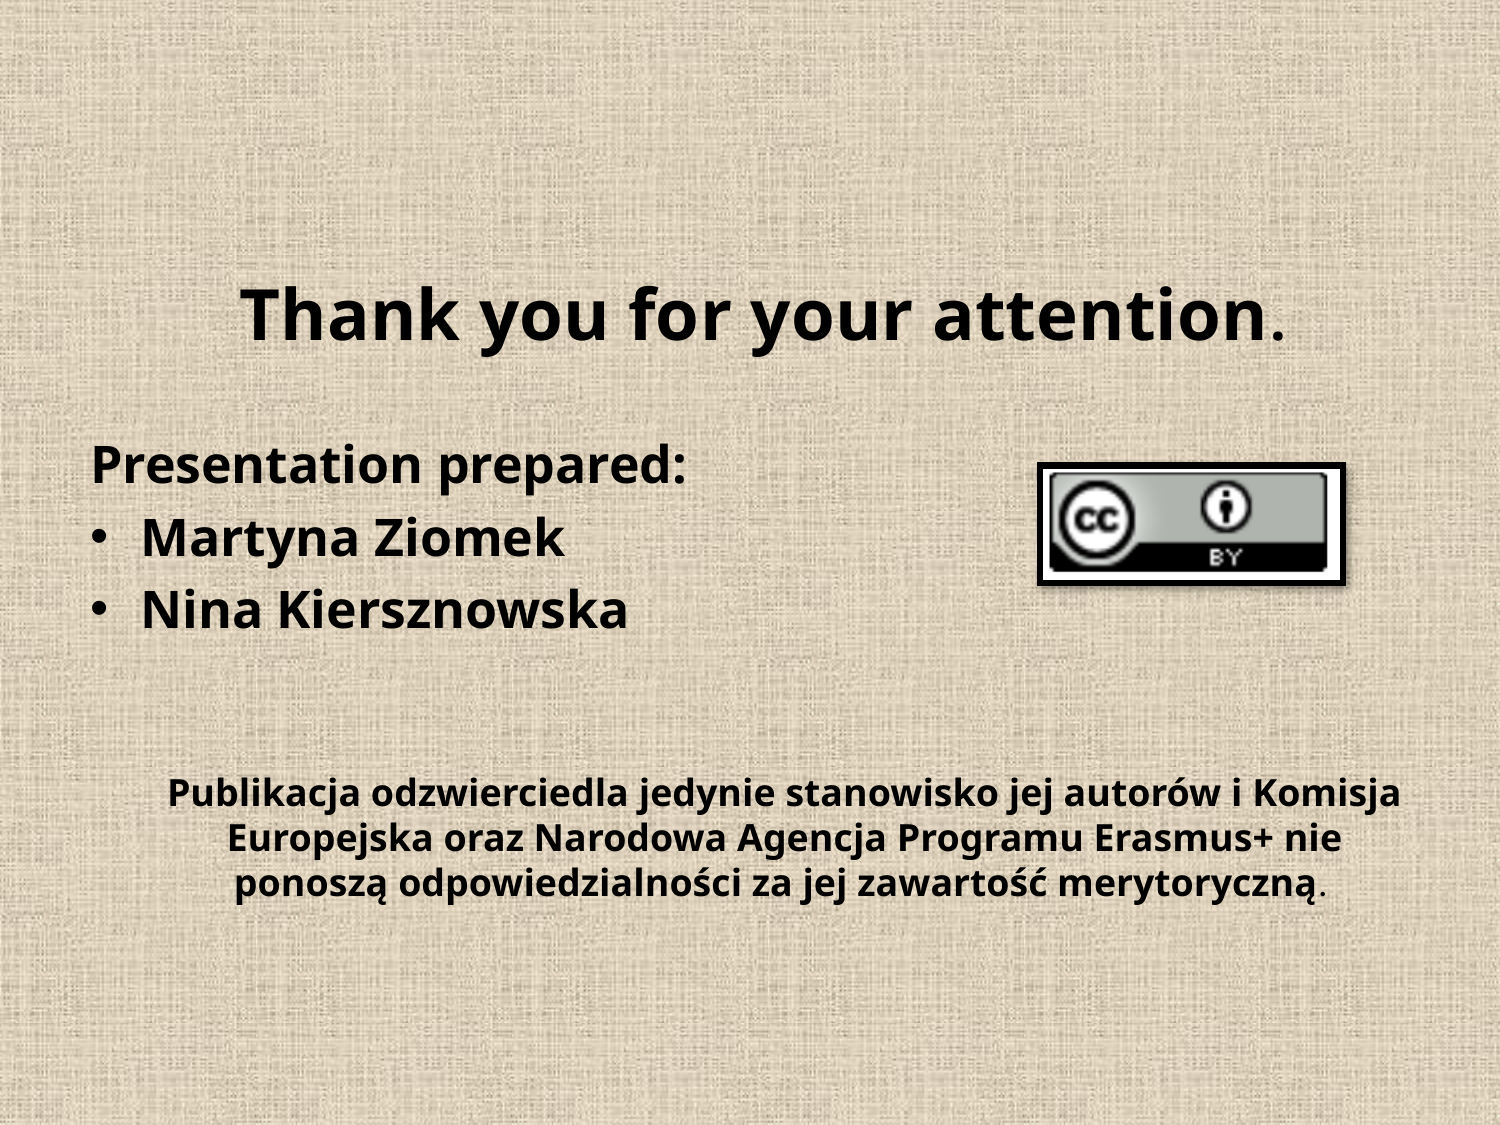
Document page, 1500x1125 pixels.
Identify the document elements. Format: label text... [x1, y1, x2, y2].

list Thank you for your attention. Presentation prepared: Martyna Ziomek Nina Kiersznowska [75, 262, 1465, 727]
picture [0, 0, 1500, 1125]
text_box Publikacja odzwierciedla jedynie stanowisko jej autorów i Komisja Europejska oraz Narodowa Agencja Programu Erasmus+ nie ponoszą odpowiedzialności za jej zawartość merytoryczną. [140, 761, 1430, 957]
